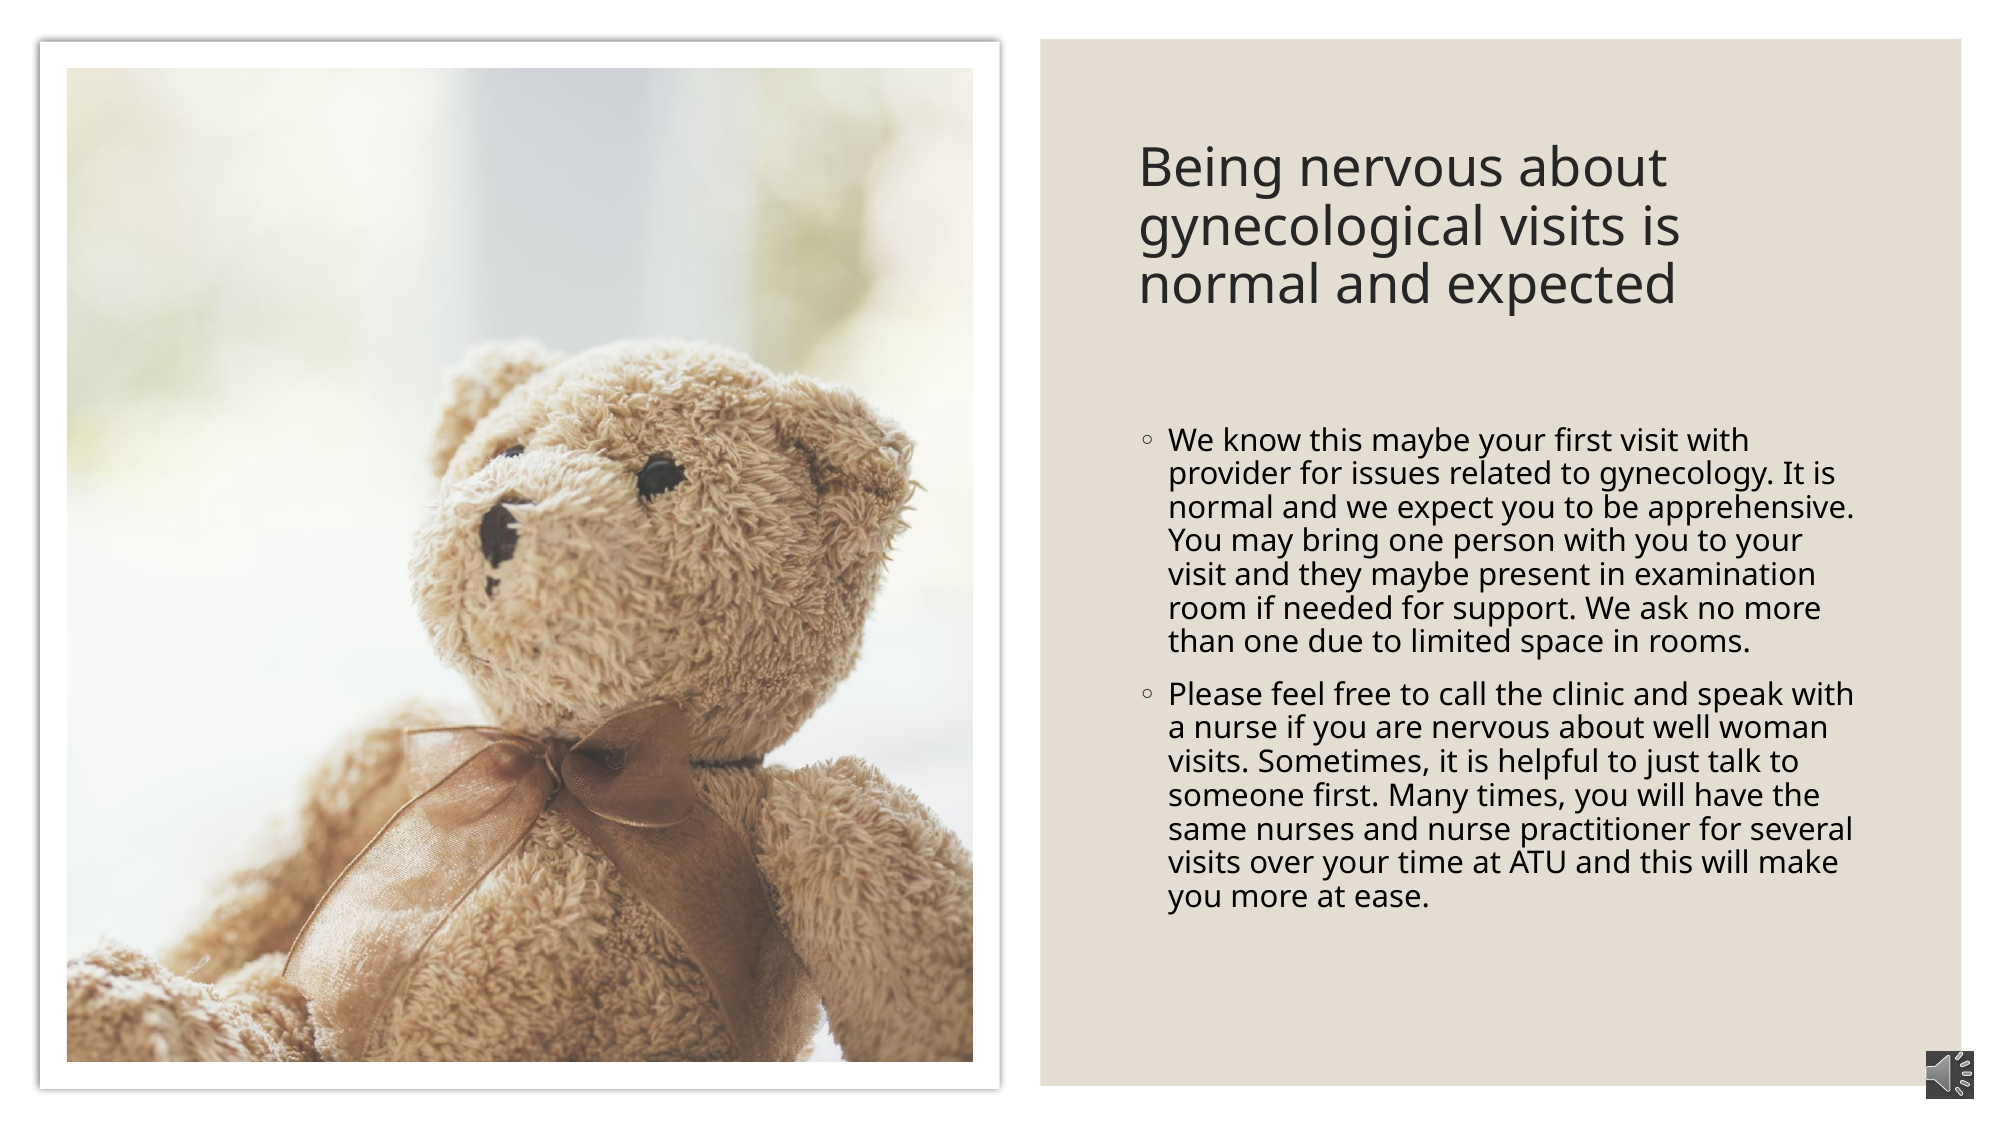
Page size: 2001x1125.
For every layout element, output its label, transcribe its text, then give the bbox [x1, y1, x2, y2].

title Being nervous about gynecological visits is normal and expected [1123, 119, 1878, 402]
picture [1924, 1049, 1976, 1100]
text_box [39, 41, 1000, 1089]
picture [66, 68, 973, 1062]
list We know this maybe your first visit with provider for issues related to gynecology. It is normal and we expect you to be apprehensive. You may bring one person with you to your visit and they maybe present in examination room if needed for support. We ask no more than one due to limited space in rooms. Please feel free to call the clinic and speak with a nurse if you are nervous about well woman visits. Sometimes, it is helpful to just talk to someone first. Many times, you will have the same nurses and nurse practitioner for several visits over your time at ATU and this will make you more at ease. [1123, 416, 1878, 1007]
text_box [0, 0, 1041, 1125]
